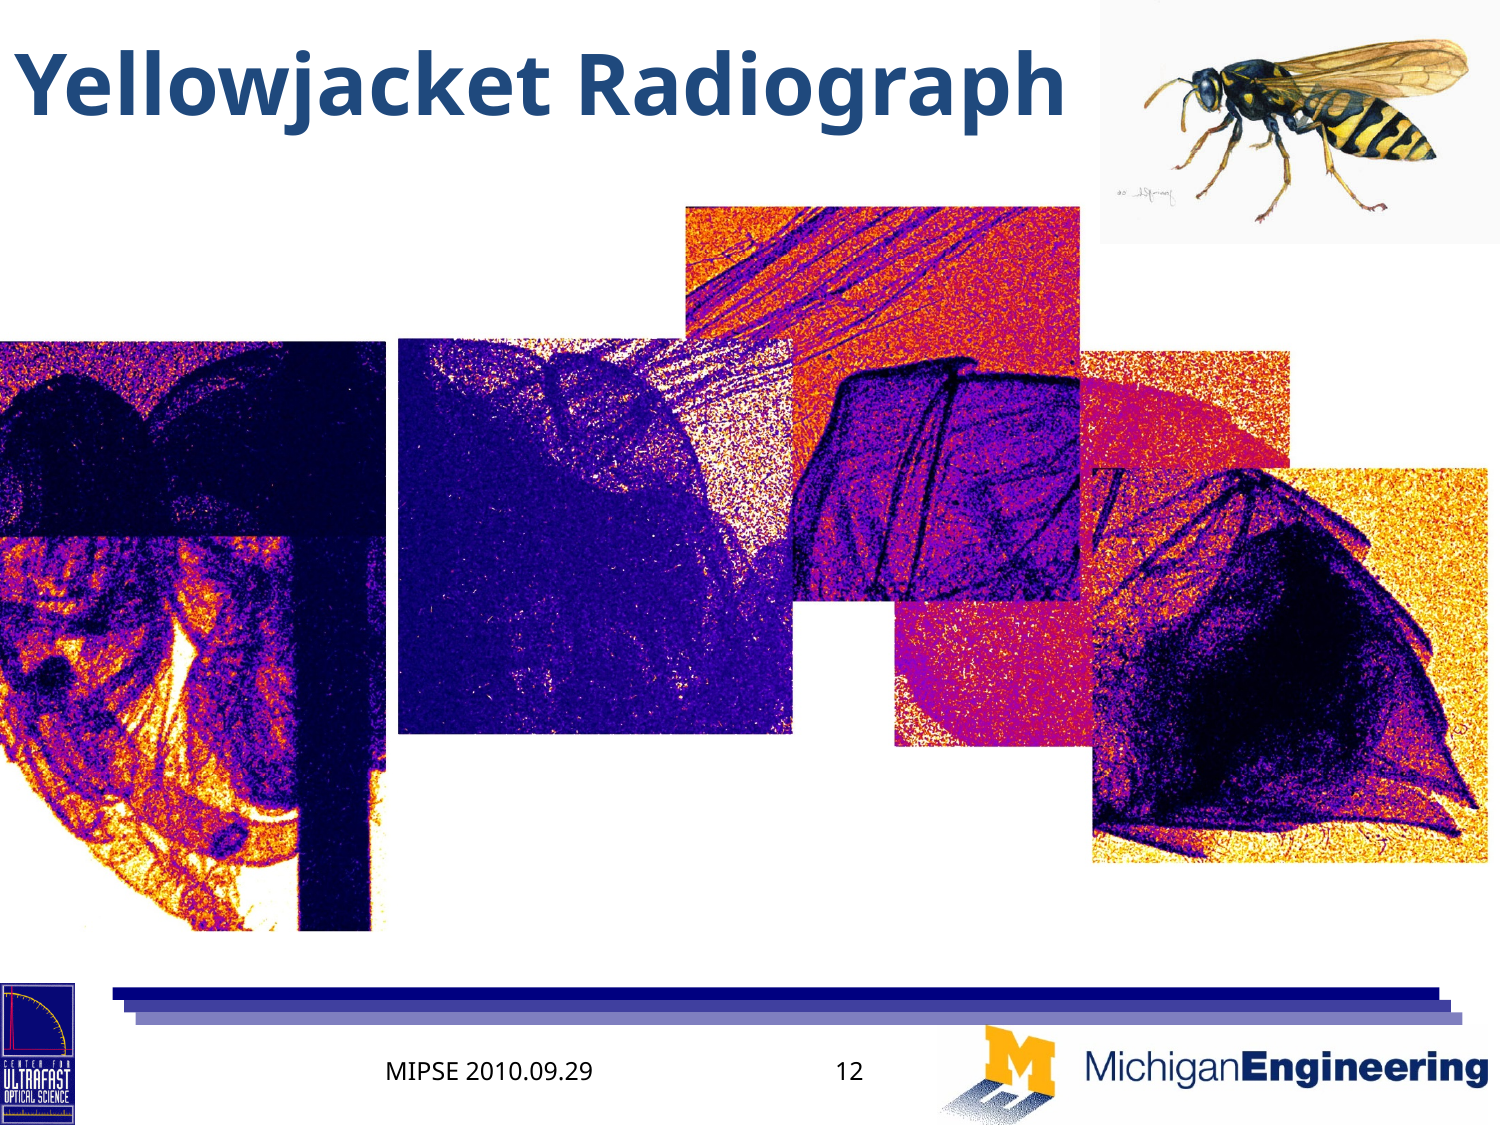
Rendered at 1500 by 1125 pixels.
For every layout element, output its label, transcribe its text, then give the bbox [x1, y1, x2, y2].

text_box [112, 987, 1463, 1026]
picture [937, 1024, 1488, 1125]
picture [0, 983, 76, 1125]
picture [0, 0, 1500, 935]
title Yellowjacket Radiograph [0, 0, 1099, 163]
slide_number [150, 1037, 879, 1098]
